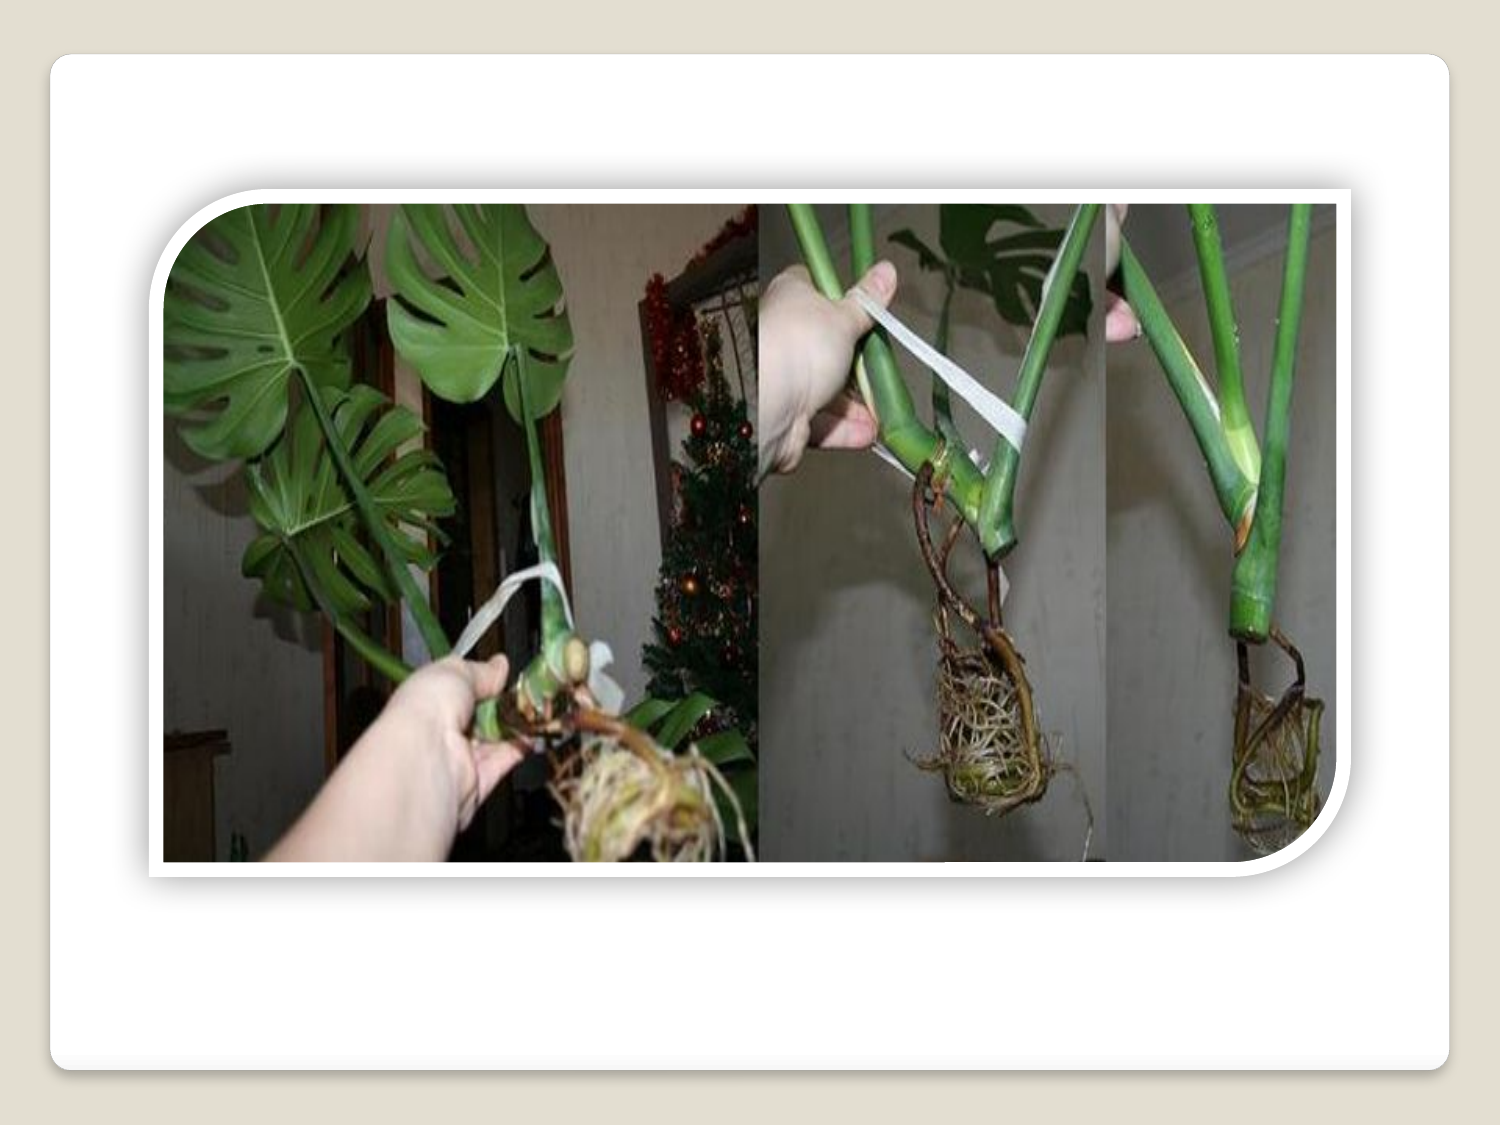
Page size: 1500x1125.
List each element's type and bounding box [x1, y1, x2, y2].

picture [155, 196, 1344, 870]
